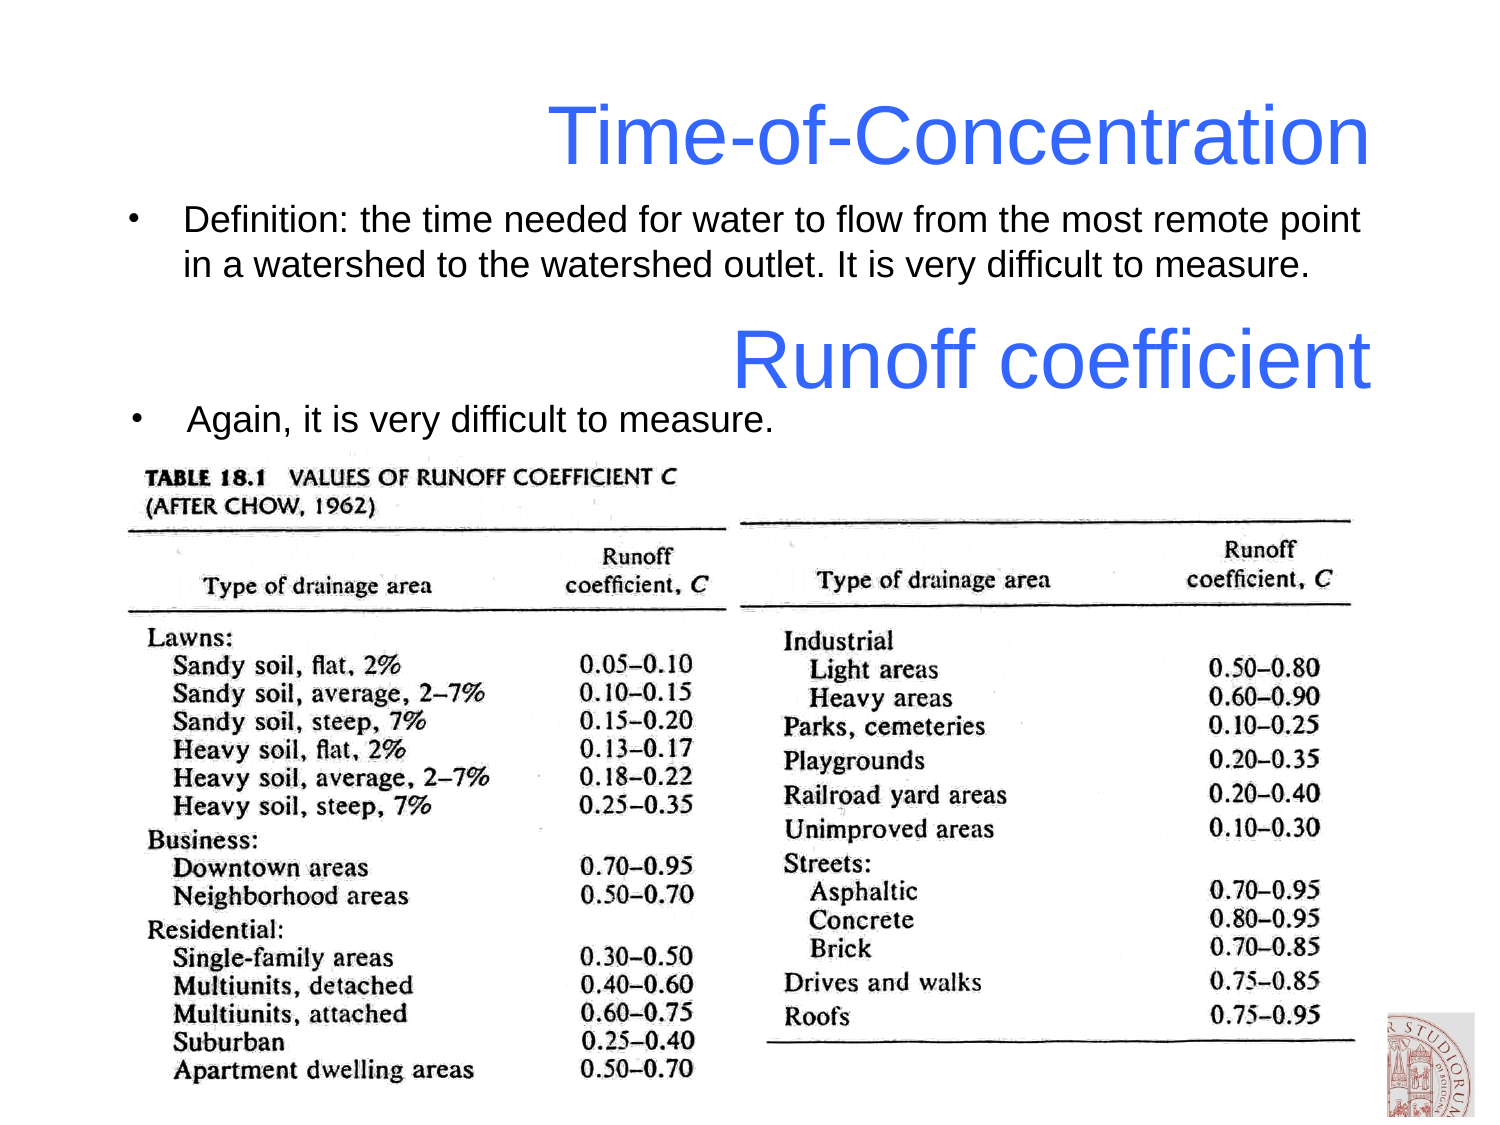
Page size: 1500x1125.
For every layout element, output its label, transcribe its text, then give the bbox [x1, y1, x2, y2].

text_box Runoff coefficient [112, 297, 1388, 413]
text_box Again, it is very difficult to measure. [115, 387, 1391, 513]
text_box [124, 449, 1370, 1088]
picture [1387, 1012, 1475, 1117]
text_box Definition: the time needed for water to flow from the most remote point in a watershed to the watershed outlet. It is very difficult to measure. [112, 187, 1388, 297]
title Time-of-Concentration [112, 73, 1388, 187]
